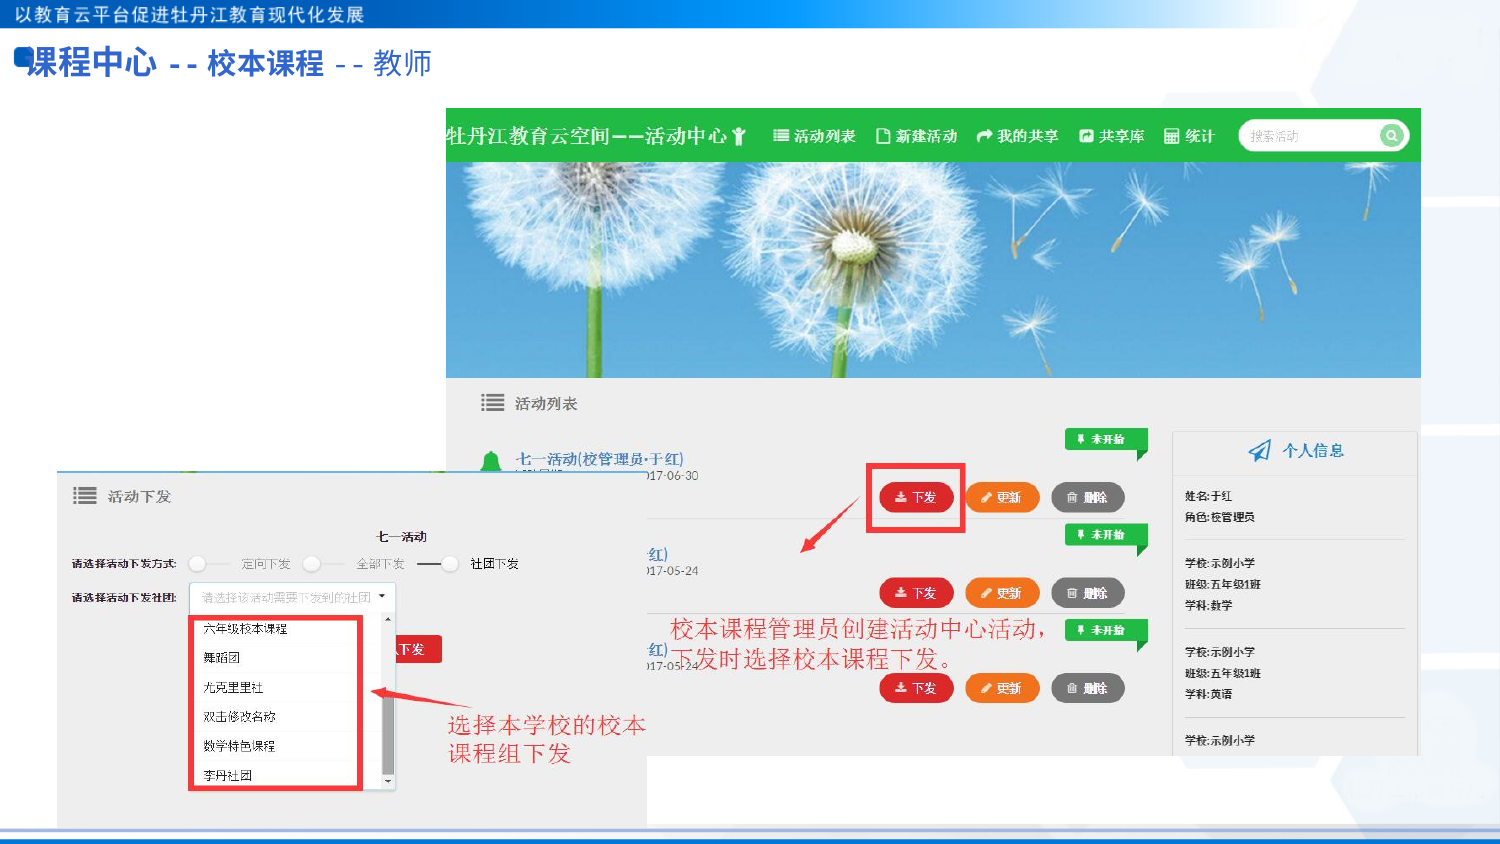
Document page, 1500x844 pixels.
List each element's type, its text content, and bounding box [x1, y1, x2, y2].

picture [0, 0, 1500, 844]
text_box 课程中心--校本课程--教师 [10, 33, 448, 89]
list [446, 108, 1421, 756]
